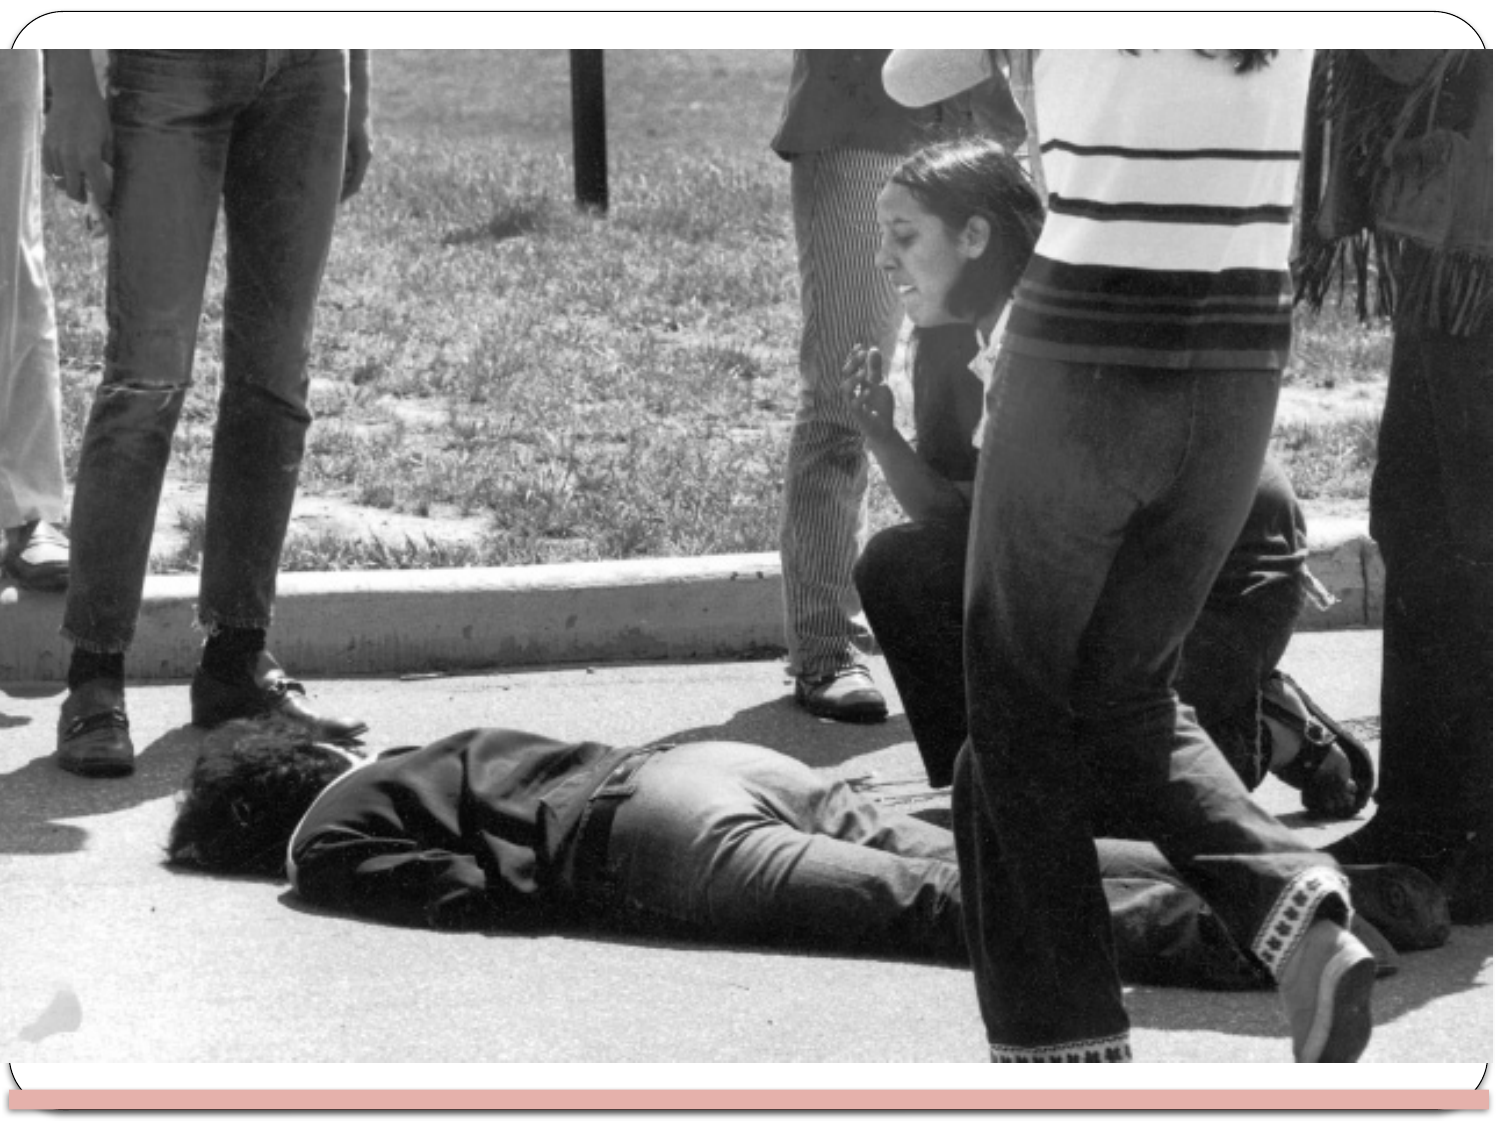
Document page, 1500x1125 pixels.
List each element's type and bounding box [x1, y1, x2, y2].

picture [0, 49, 1493, 1063]
